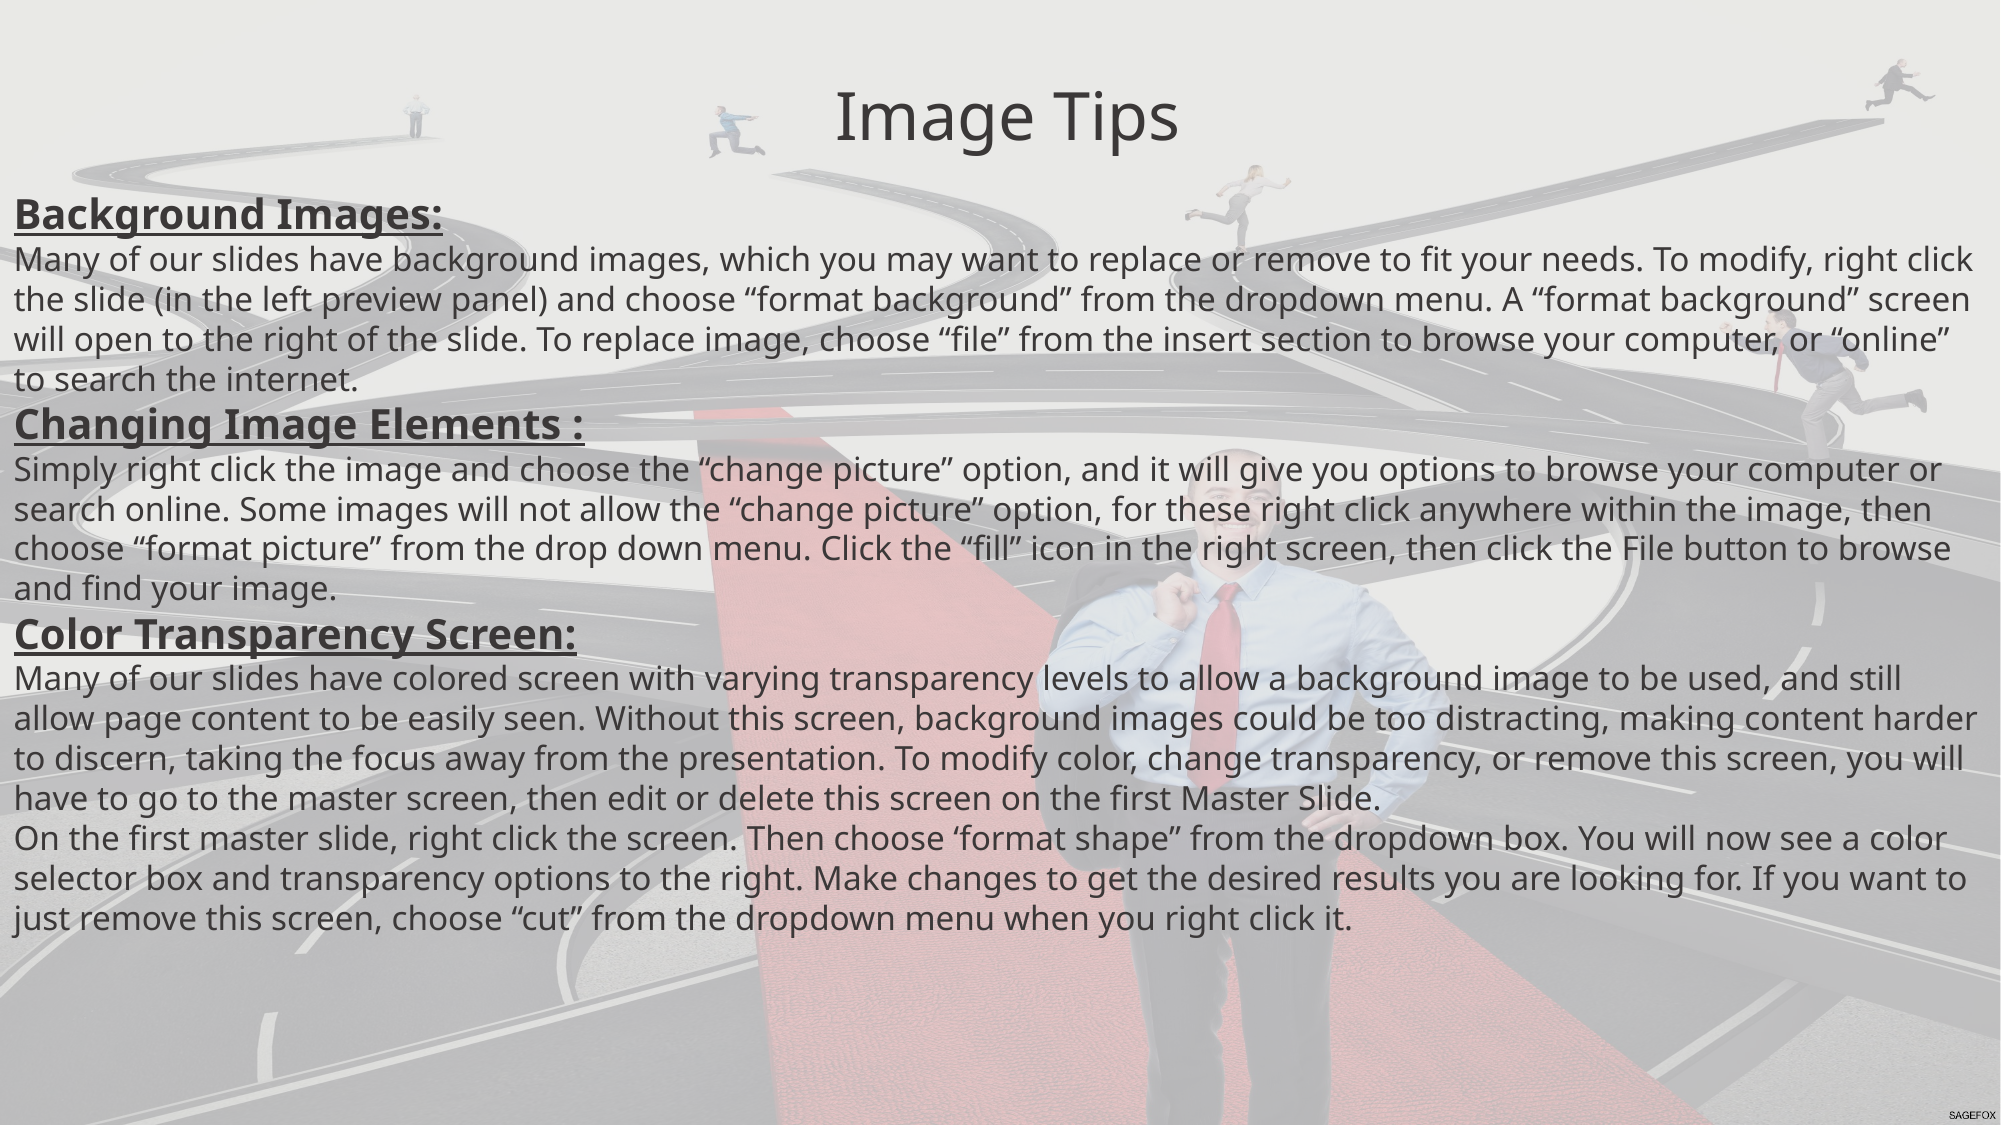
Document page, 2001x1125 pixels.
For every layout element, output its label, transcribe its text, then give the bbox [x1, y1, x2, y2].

text_box Background Images: Many of our slides have background images, which you may want to replace or remove to fit your needs. To modify, right click the slide (in the left preview panel) and choose “format background” from the dropdown menu. A “format background” screen will open to the right of the slide. To replace image, choose “file” from the insert section to browse your computer, or “online” to search the internet. Changing Image Elements : Simply right click the image and choose the “change picture” option, and it will give you options to browse your computer or search online. Some images will not allow the “change picture” option, for these right click anywhere within the image, then choose “format picture” from the drop down menu. Click the “fill” icon in the right screen, then click the File button to browse and find your image. Color Transparency Screen: Many of our slides have colored screen with varying transparency levels to allow a background image to be used, and still allow page content to be easily seen. Without this screen, background images could be too distracting, making content harder to discern, taking the focus away from the presentation. To modify color, change transparency, or remove this screen, you will have to go to the master screen, then edit or delete this screen on the first Master Slide. On the first master slide, right click the screen. Then choose ‘format shape” from the dropdown box. You will now see a color selector box and transparency options to the right. Make changes to get the desired results you are looking for. If you want to just remove this screen, choose “cut” from the dropdown menu when you right click it. [0, 0, 2000, 1125]
title Image Tips [597, 59, 1420, 177]
